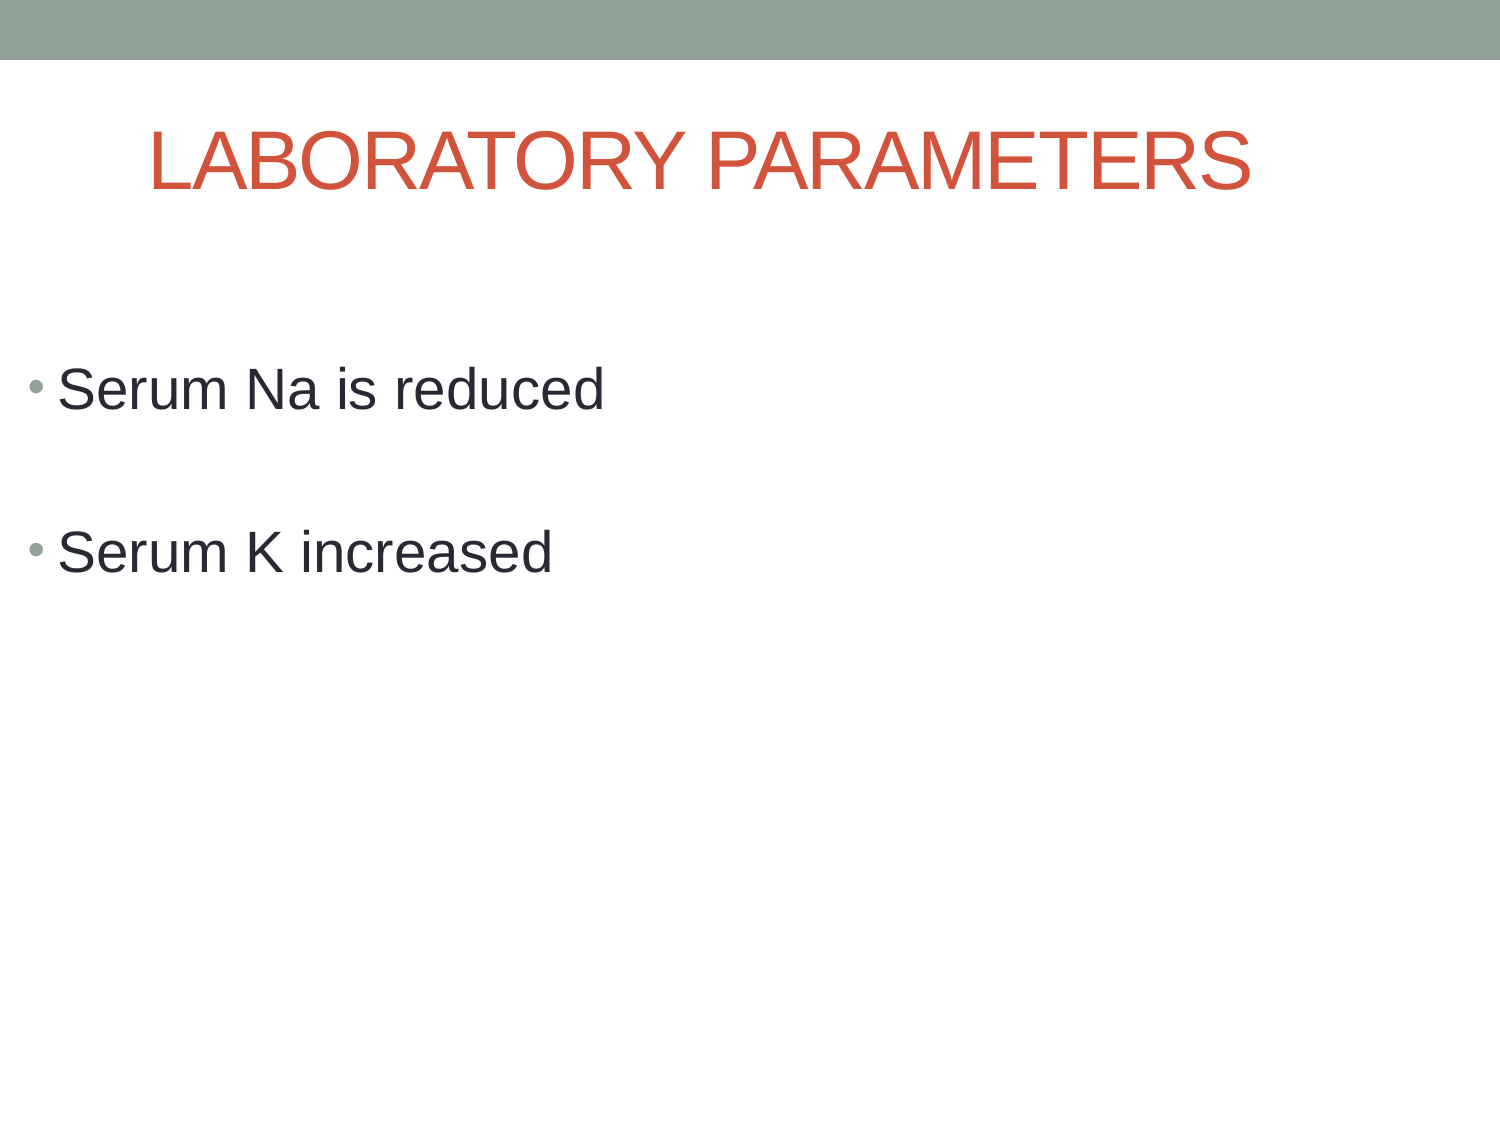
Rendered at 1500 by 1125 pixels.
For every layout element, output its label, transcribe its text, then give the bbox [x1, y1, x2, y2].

title LABORATORY PARAMETERS [24, 62, 1500, 250]
list Serum Na is reduced Serum K increased [12, 262, 1475, 1063]
